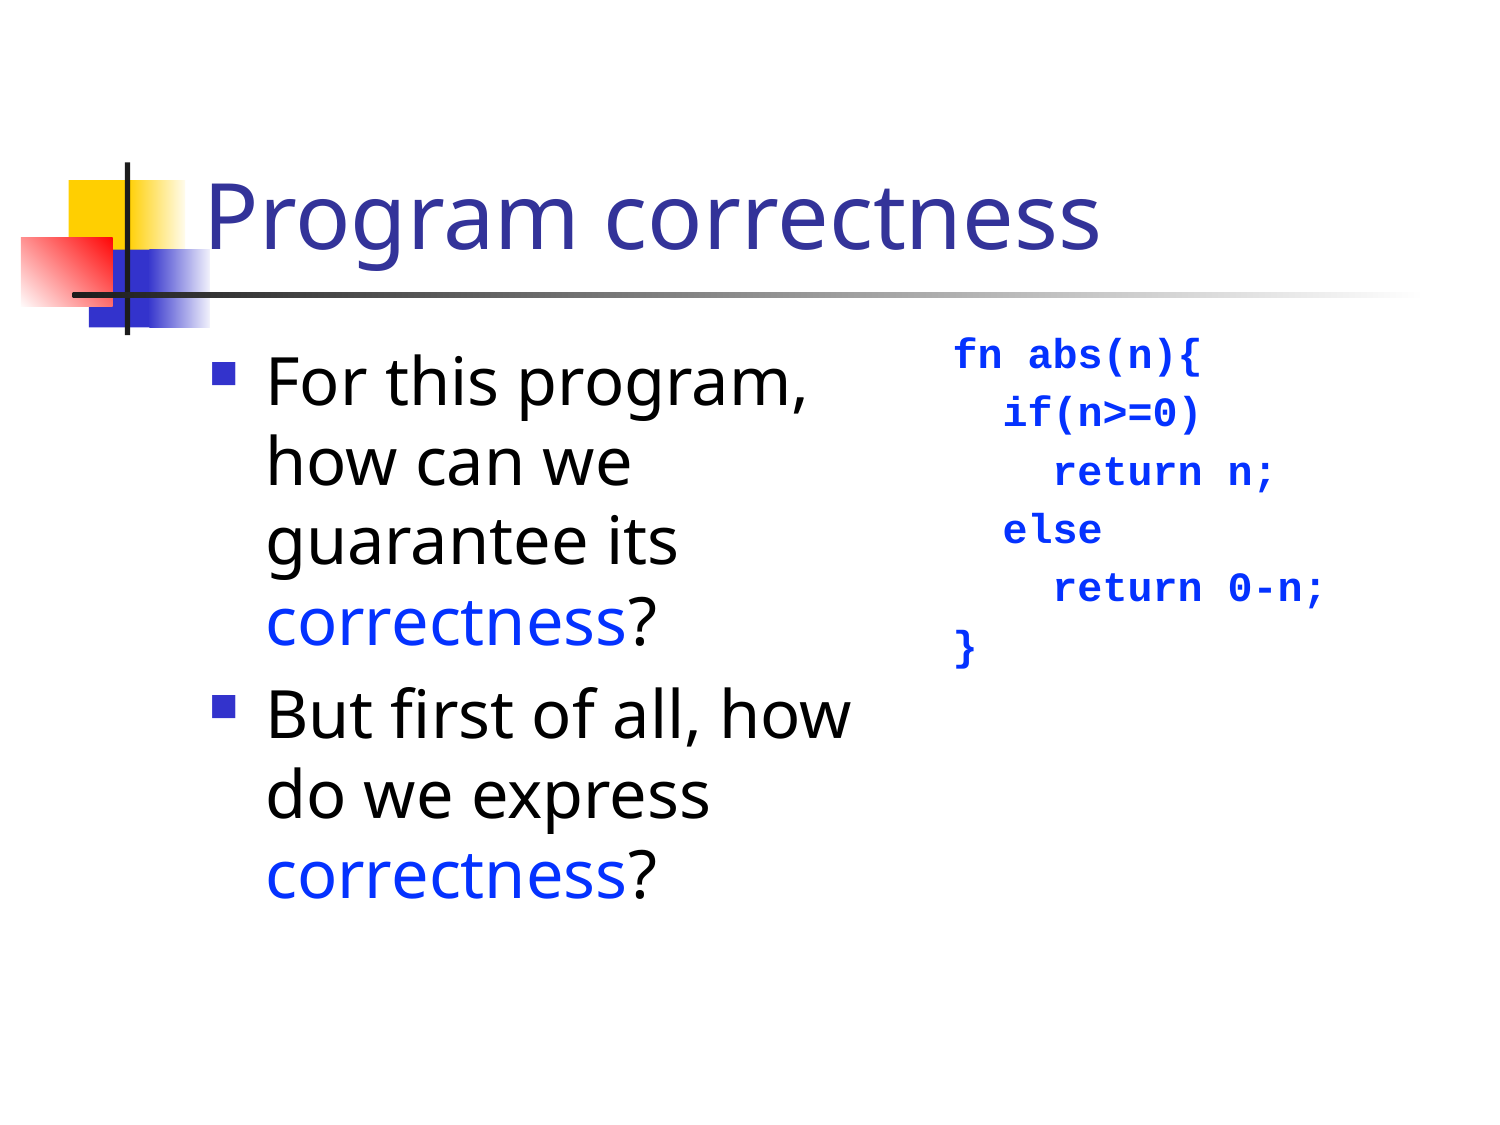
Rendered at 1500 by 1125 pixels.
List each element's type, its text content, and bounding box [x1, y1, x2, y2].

text_box fn abs(n){ if(n>=0) return n; else return 0-n; } [937, 319, 1425, 995]
list For this program, how can we guarantee its correctness? But first of all, how do we express correctness? [193, 331, 913, 1006]
title Program correctness [188, 35, 1468, 275]
